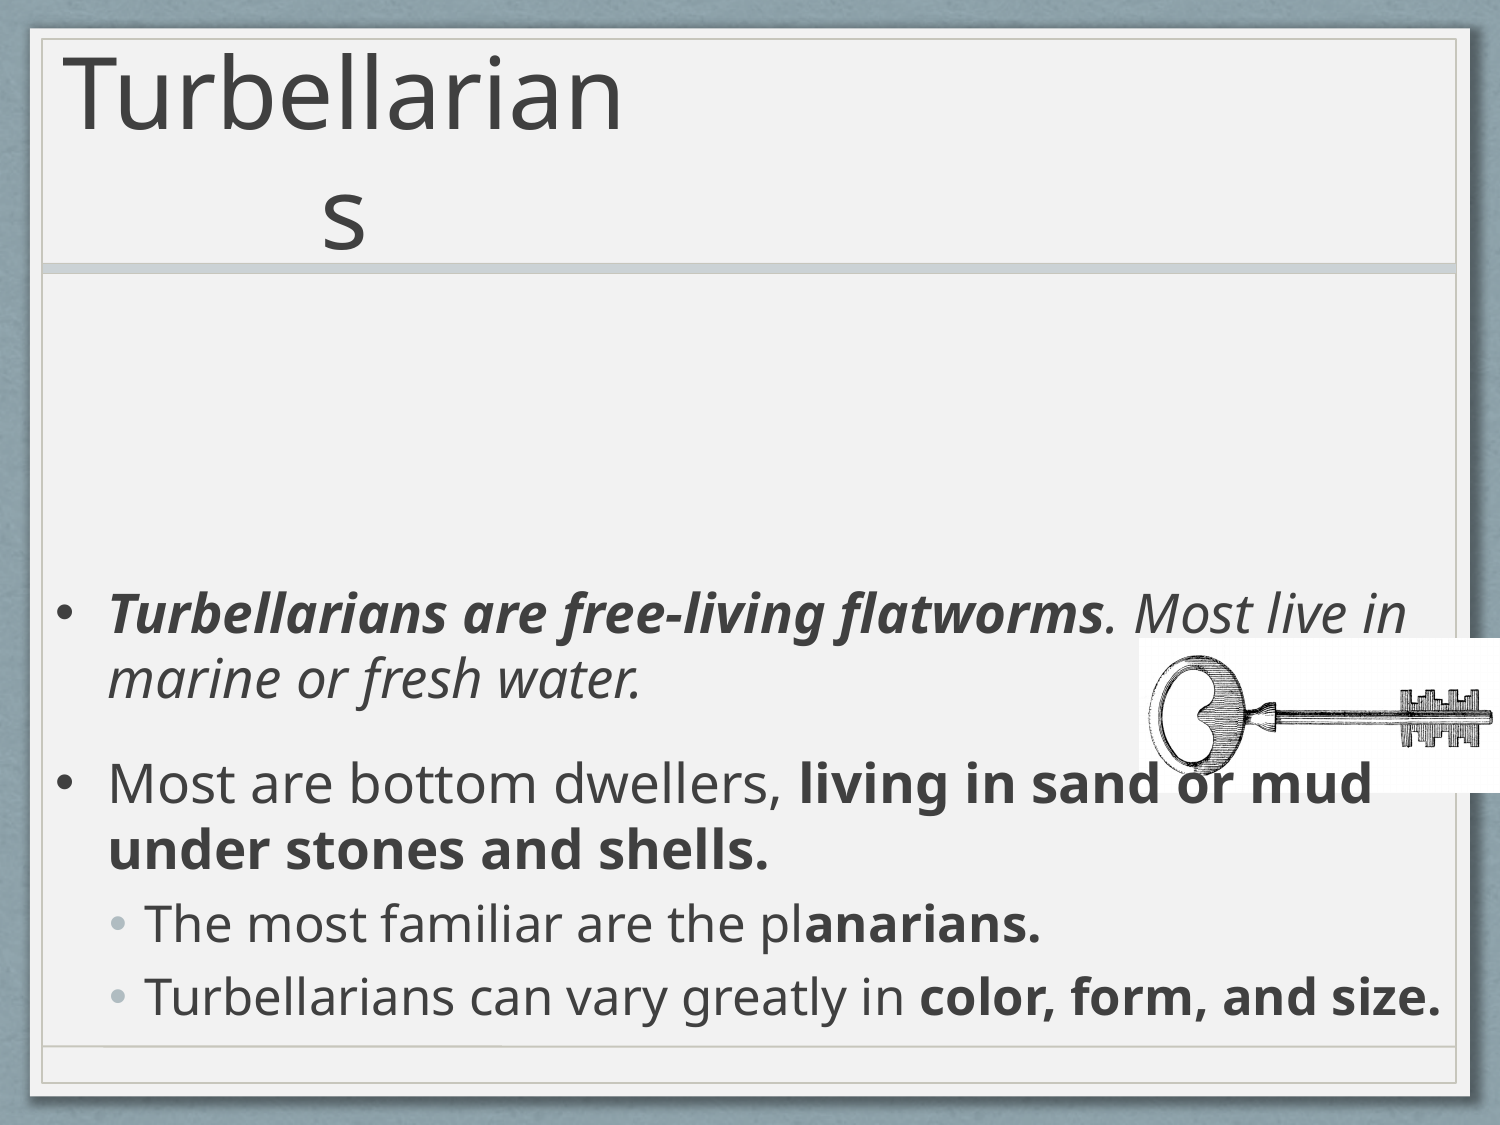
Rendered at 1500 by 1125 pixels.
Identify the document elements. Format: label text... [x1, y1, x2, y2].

picture [1138, 638, 1500, 793]
title Turbellarians [40, 40, 650, 260]
list Turbellarians are free-living flatworms. Most live in marine or fresh water. Most are bottom dwellers, living in sand or mud under stones and shells. The most familiar are the planarians. Turbellarians can vary greatly in color, form, and size. [40, 571, 1463, 1083]
